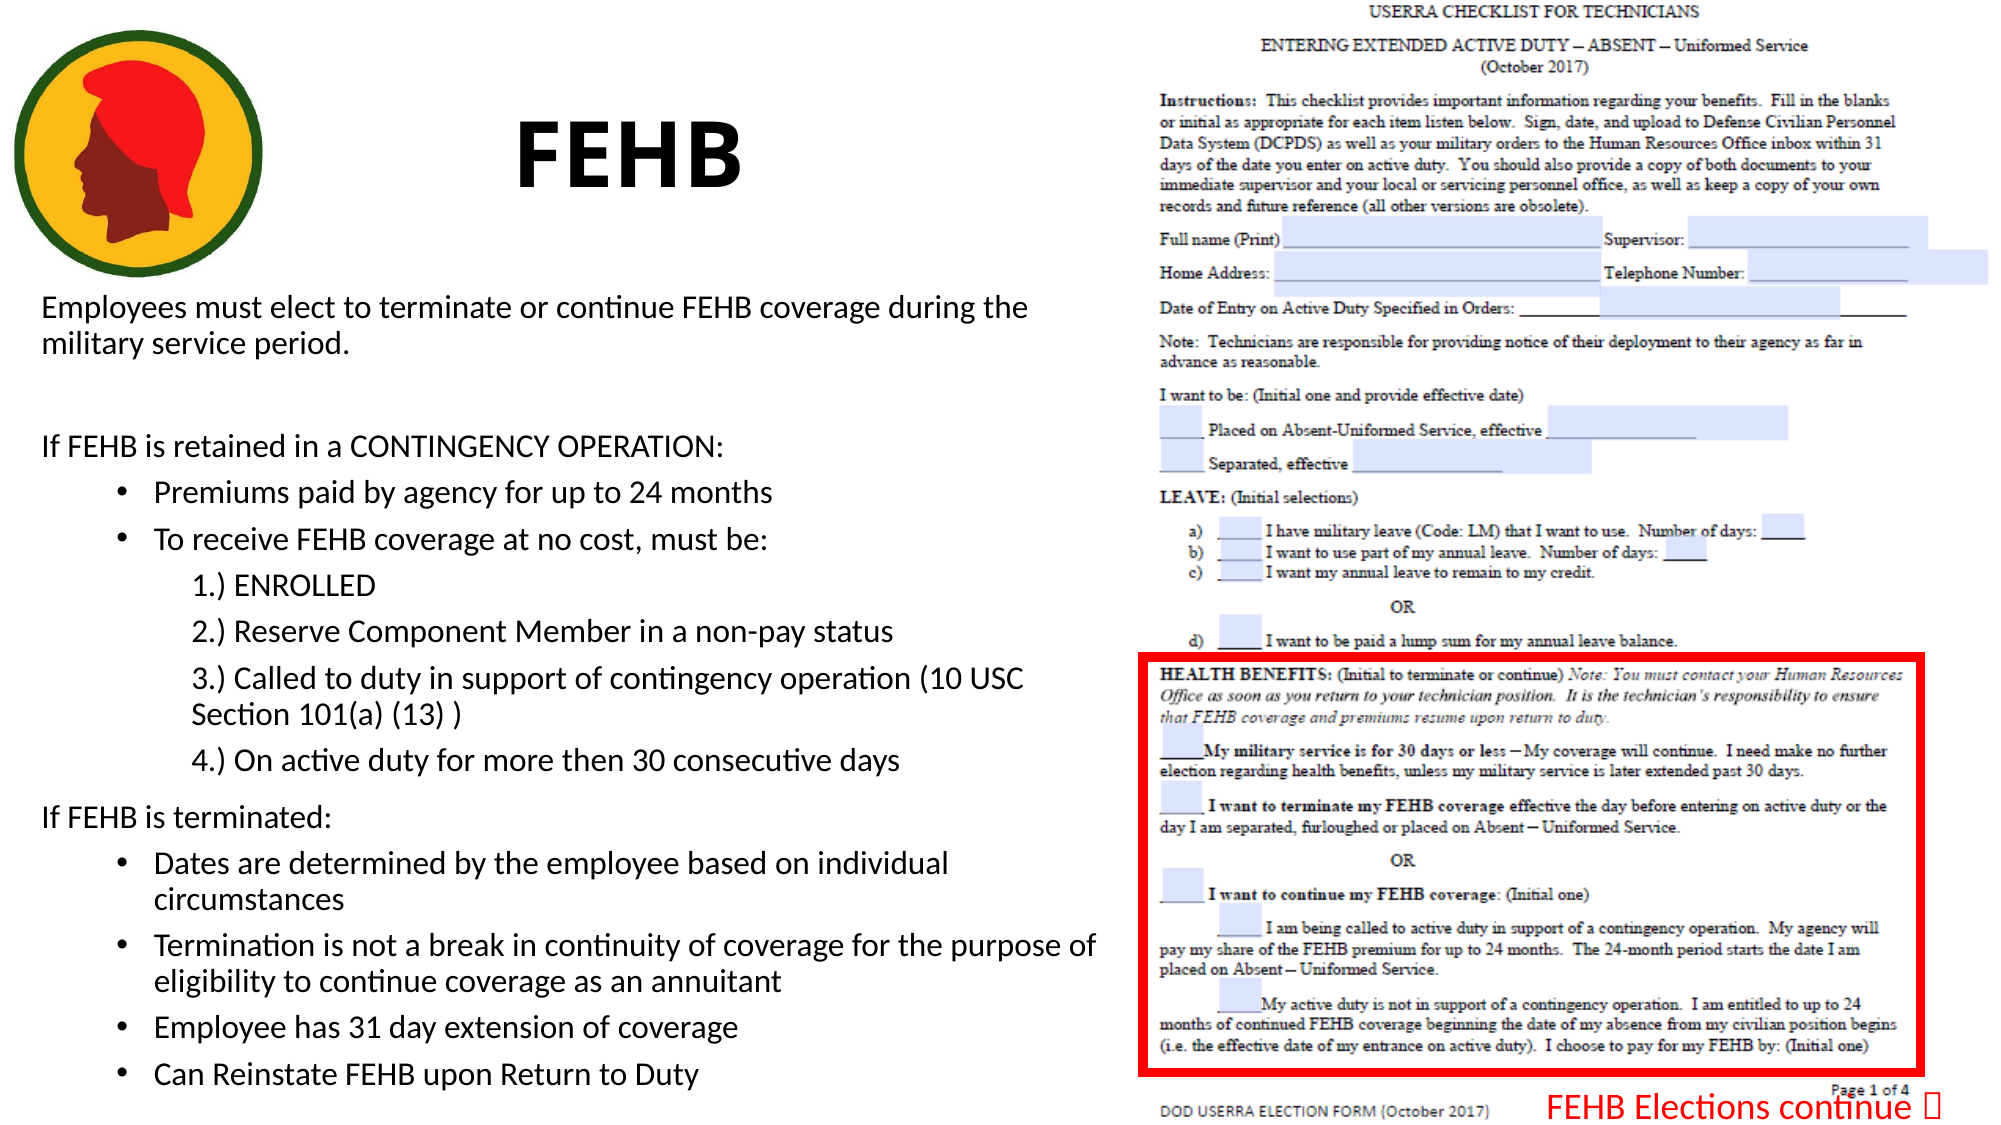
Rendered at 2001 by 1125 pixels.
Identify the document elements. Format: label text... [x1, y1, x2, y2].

picture [1122, 0, 2000, 1125]
title FEHB [251, 64, 1007, 252]
picture [12, 28, 264, 278]
list Employees must elect to terminate or continue FEHB coverage during the military service period. If FEHB is retained in a CONTINGENCY OPERATION: Premiums paid by agency for up to 24 months To receive FEHB coverage at no cost, must be: 1.) ENROLLED 2.) Reserve Component Member in a non-pay status 3.) Called to duty in support of contingency operation (10 USC Section 101(a) (13) ) 4.) On active duty for more then 30 consecutive days If FEHB is terminated: Dates are determined by the employee based on individual circumstances Termination is not a break in continuity of coverage for the purpose of eligibility to continue coverage as an annuitant Employee has 31 day extension of coverage Can Reinstate FEHB upon Return to Duty [26, 282, 1122, 1125]
